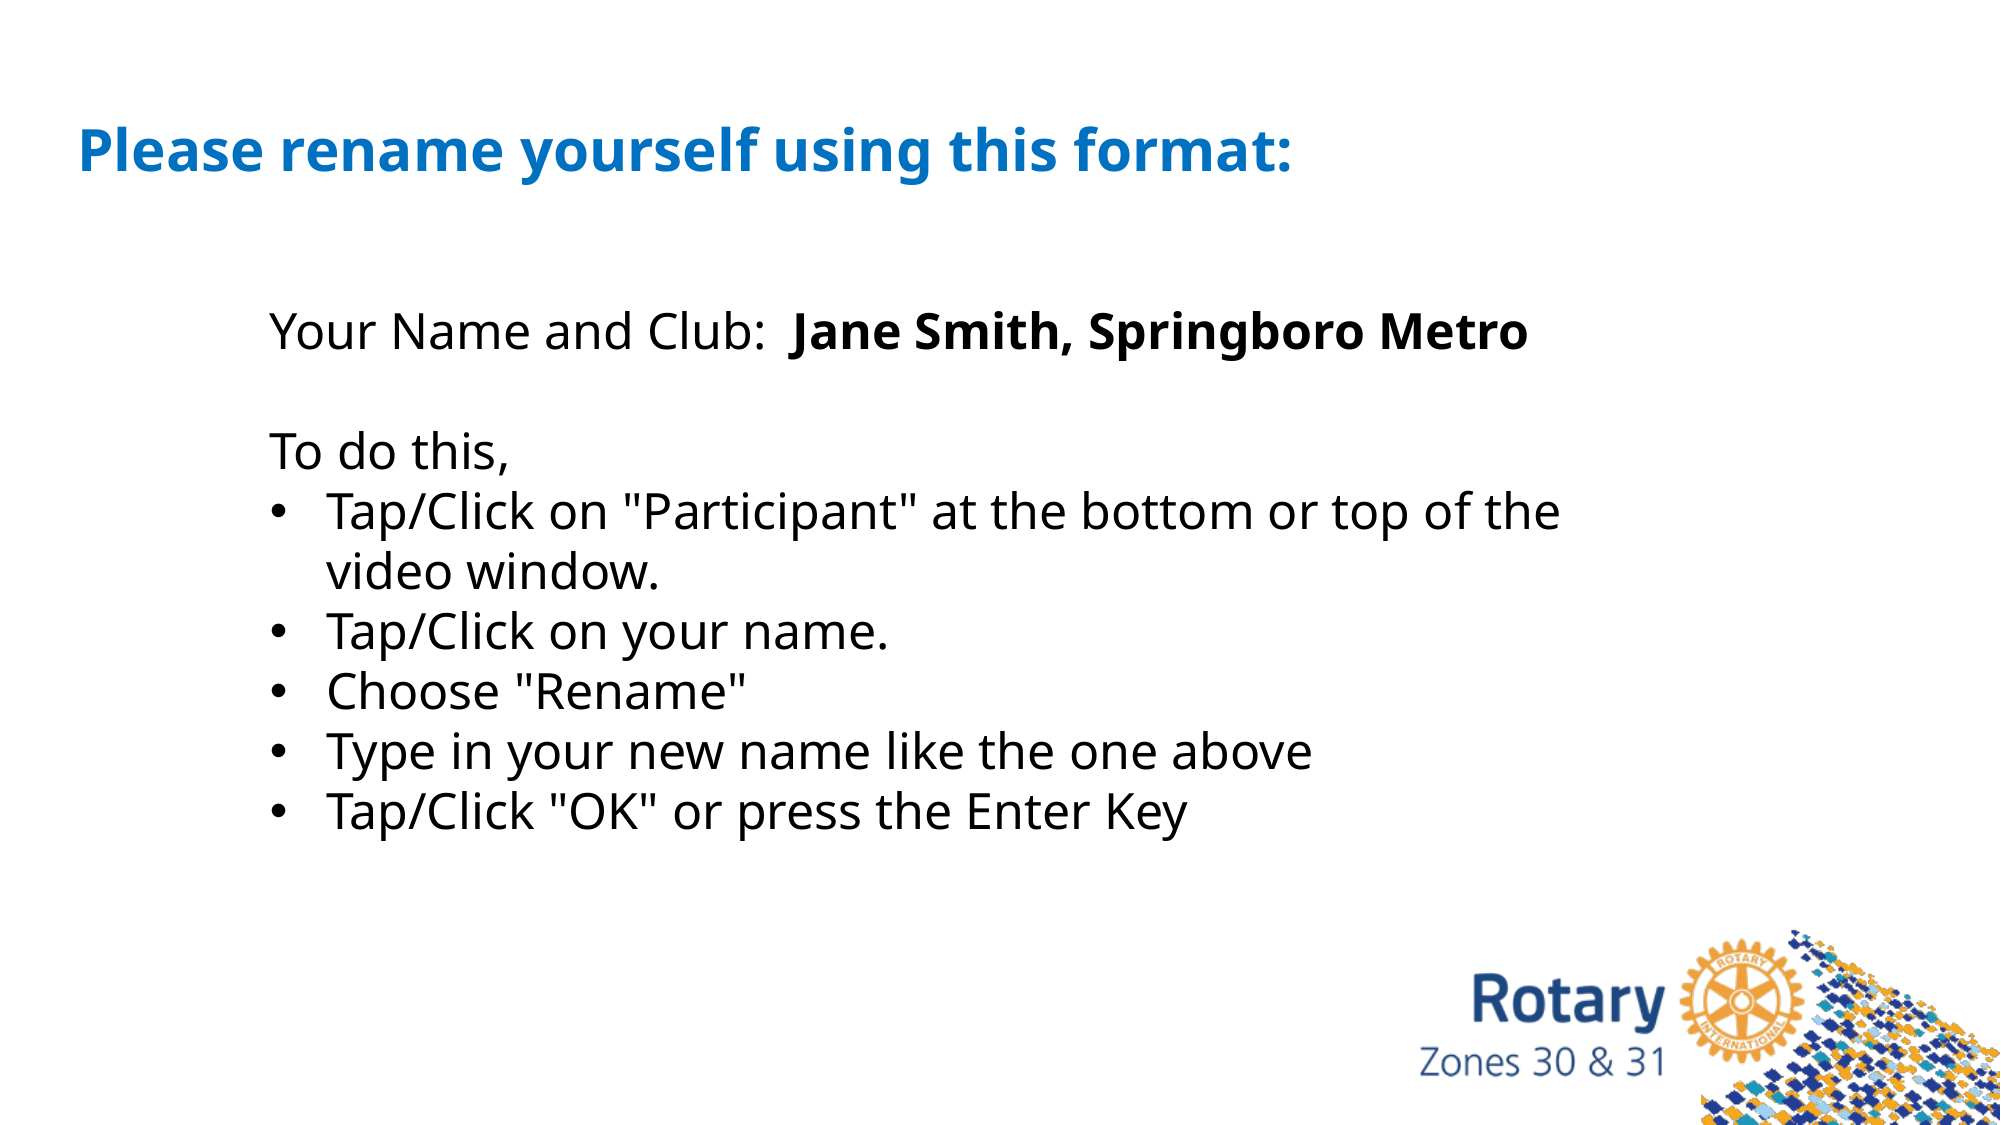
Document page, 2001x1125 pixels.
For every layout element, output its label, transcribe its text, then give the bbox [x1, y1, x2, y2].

text_box Your Name and Club: Jane Smith, Springboro Metro To do this, Tap/Click on "Participant" at the bottom or top of the video window. Tap/Click on your name. Choose "Rename" Type in your new name like the one above Tap/Click "OK" or press the Enter Key [255, 292, 1615, 893]
text_box Please rename yourself using this format: [62, 105, 1423, 236]
picture [1404, 921, 2000, 1125]
